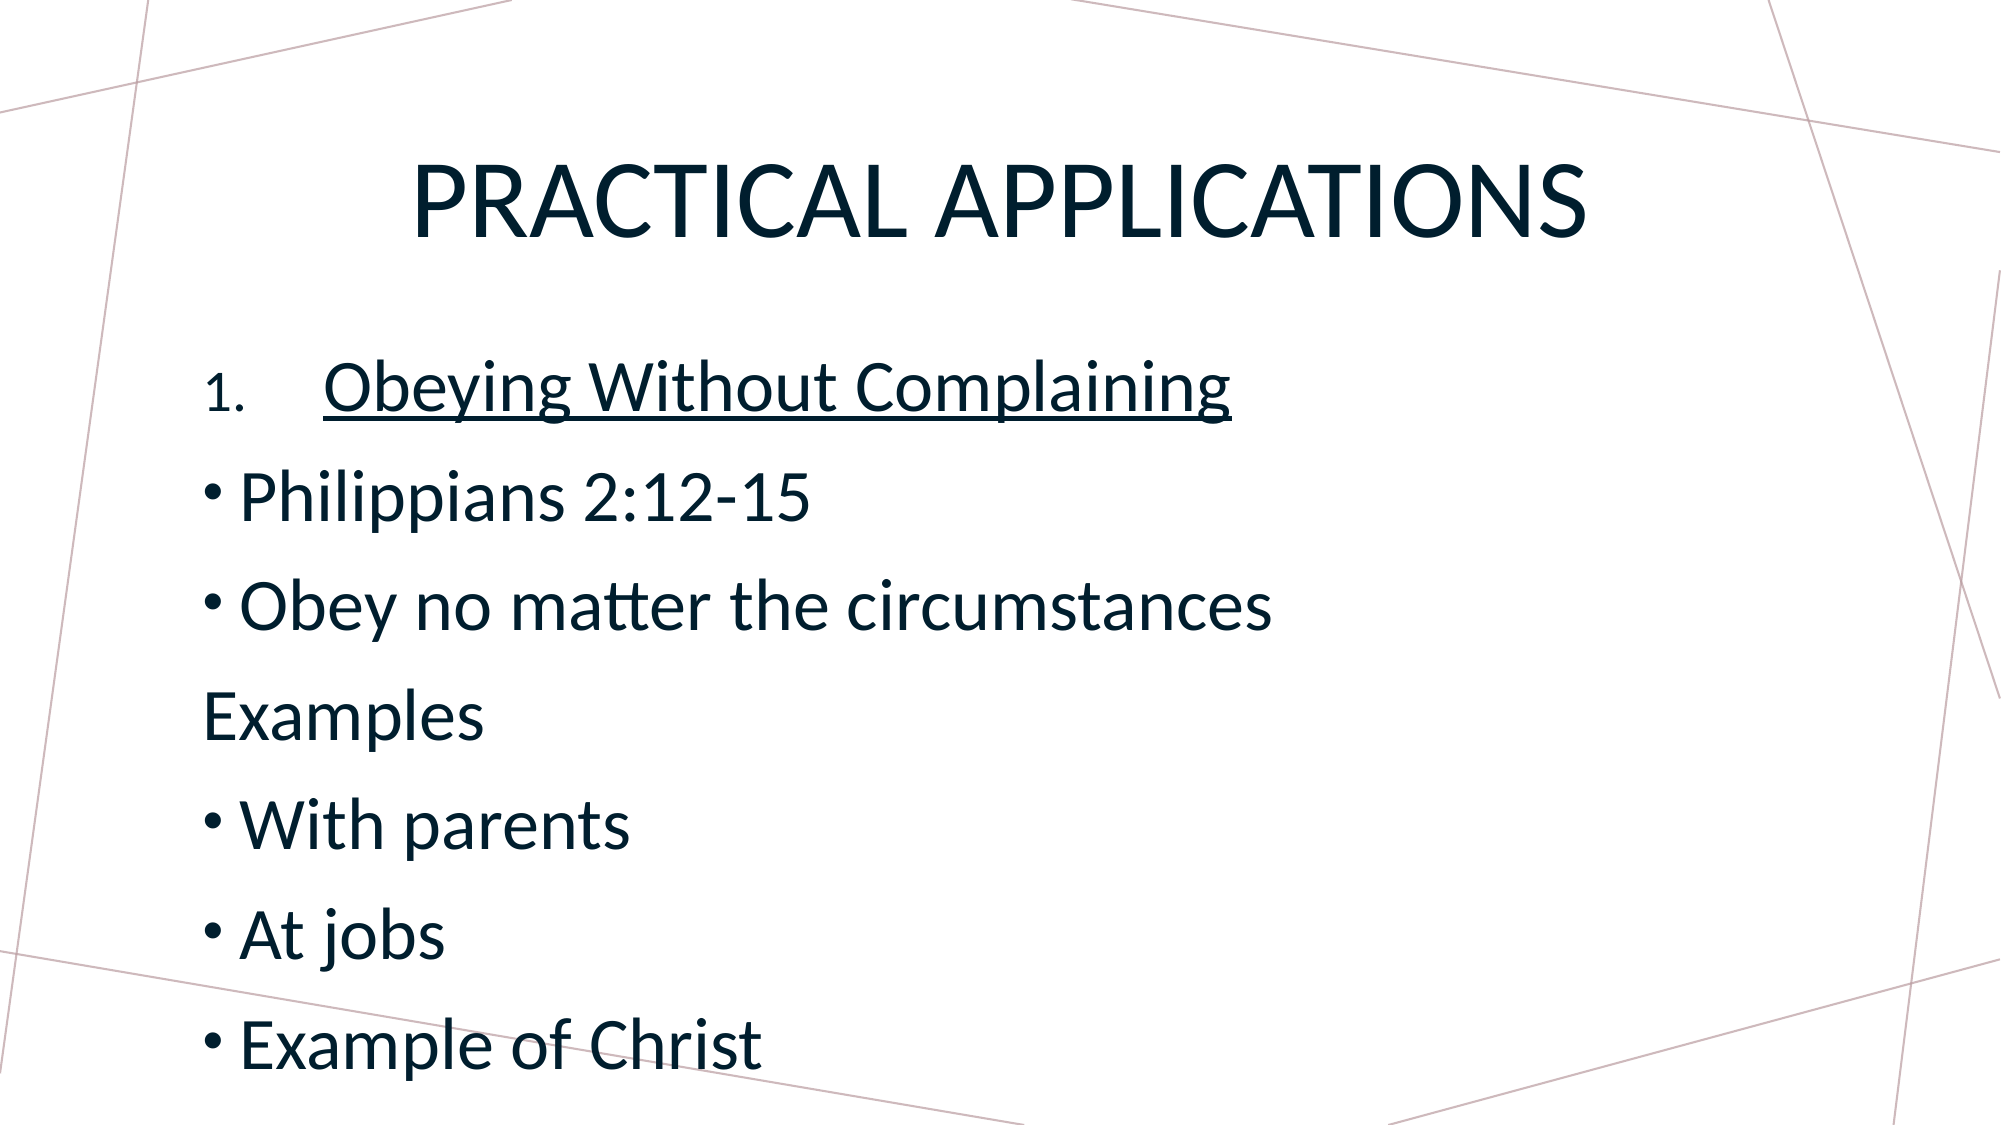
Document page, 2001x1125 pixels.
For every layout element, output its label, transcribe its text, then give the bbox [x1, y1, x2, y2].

list Obeying Without Complaining Philippians 2:12-15 Obey no matter the circumstances Examples With parents At jobs Example of Christ [187, 329, 1813, 1096]
title Practical Applications [187, 87, 1813, 315]
